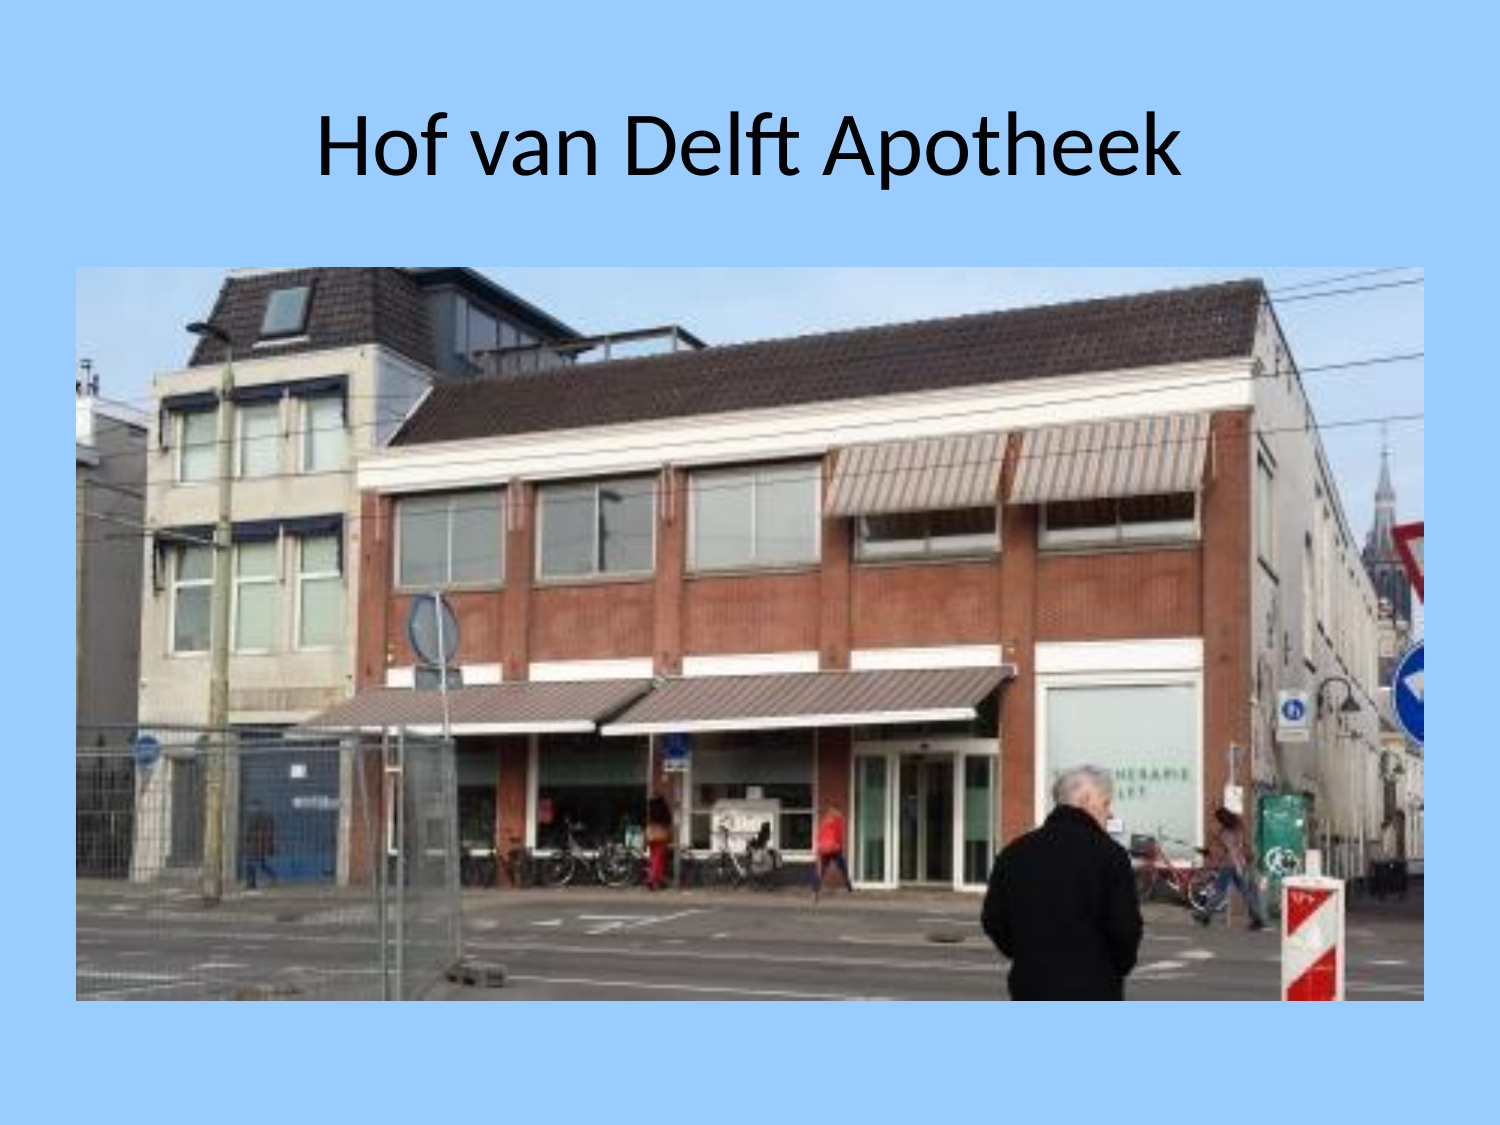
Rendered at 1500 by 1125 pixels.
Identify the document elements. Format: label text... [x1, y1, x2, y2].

title Hof van Delft Apotheek [74, 44, 1426, 233]
picture [76, 266, 1424, 1001]
